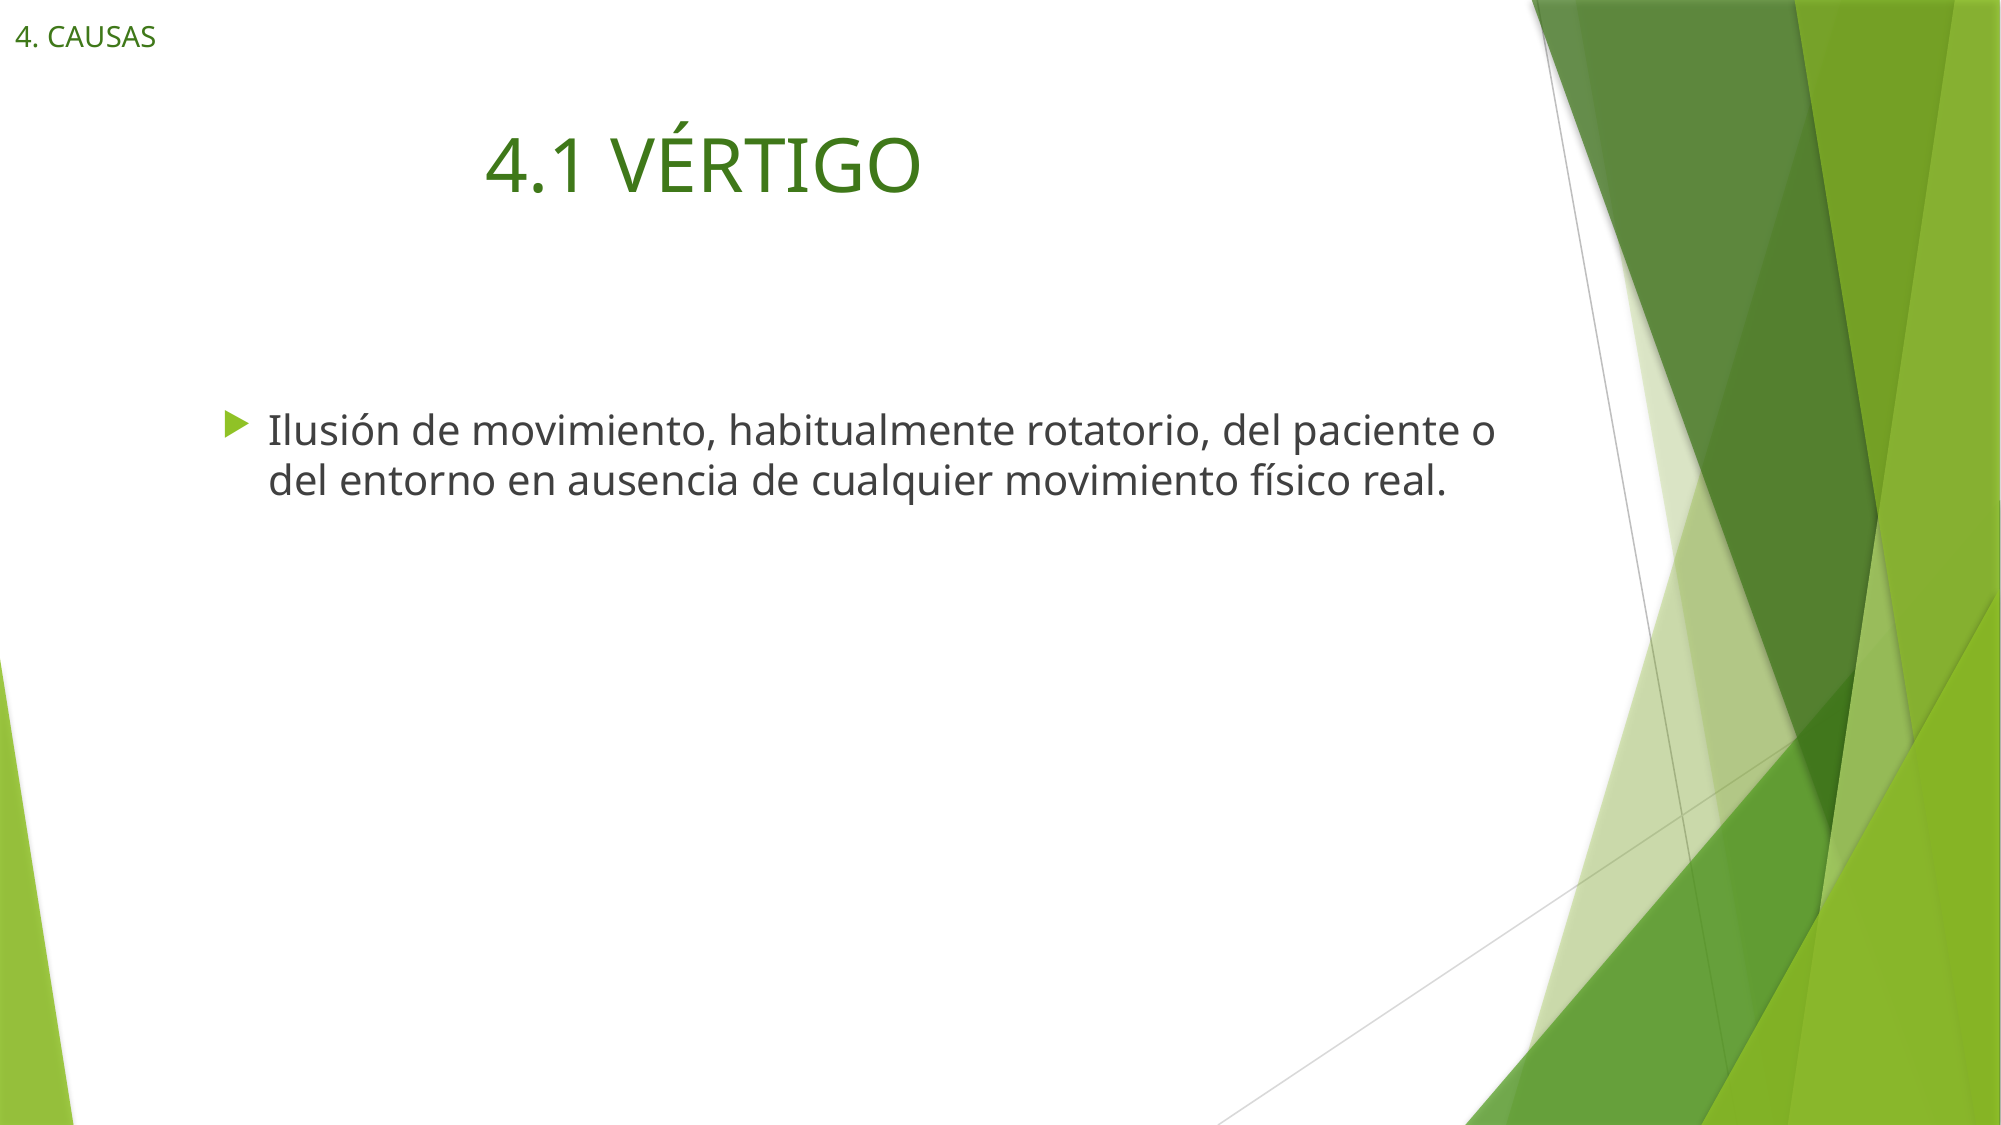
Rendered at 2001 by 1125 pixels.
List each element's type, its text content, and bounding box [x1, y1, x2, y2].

title 4.1 VÉRTIGO [0, 70, 1411, 255]
text_box 4. CAUSAS [0, 0, 846, 71]
list Ilusión de movimiento, habitualmente rotatorio, del paciente o del entorno en ausencia de cualquier movimiento físico real. [131, 396, 1560, 856]
